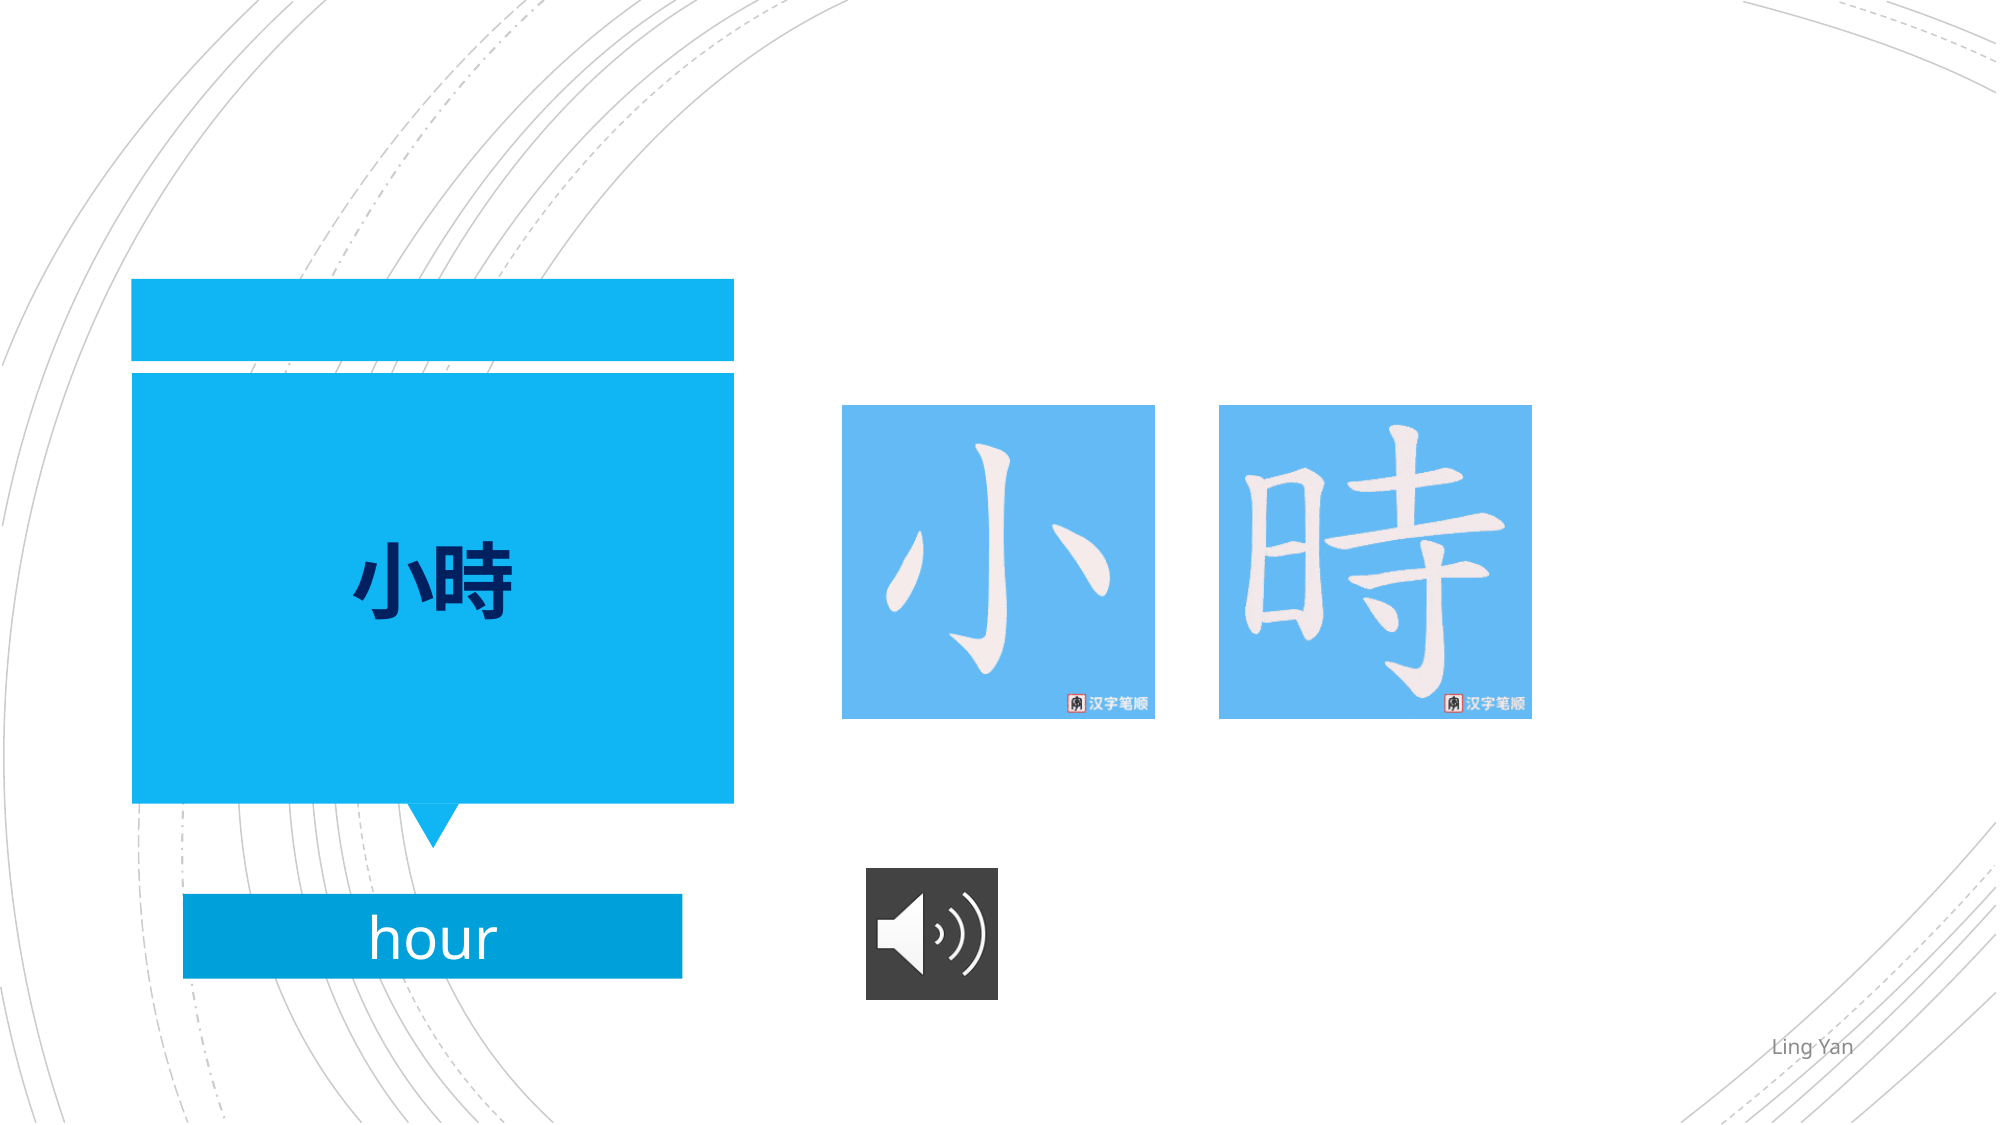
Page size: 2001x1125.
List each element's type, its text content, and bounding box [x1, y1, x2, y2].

title 小時 [145, 385, 720, 789]
text_box hour [183, 893, 683, 979]
picture [1218, 405, 1532, 719]
picture [864, 866, 999, 1001]
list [841, 405, 1155, 719]
footer Ling Yan [131, 1021, 1869, 1074]
